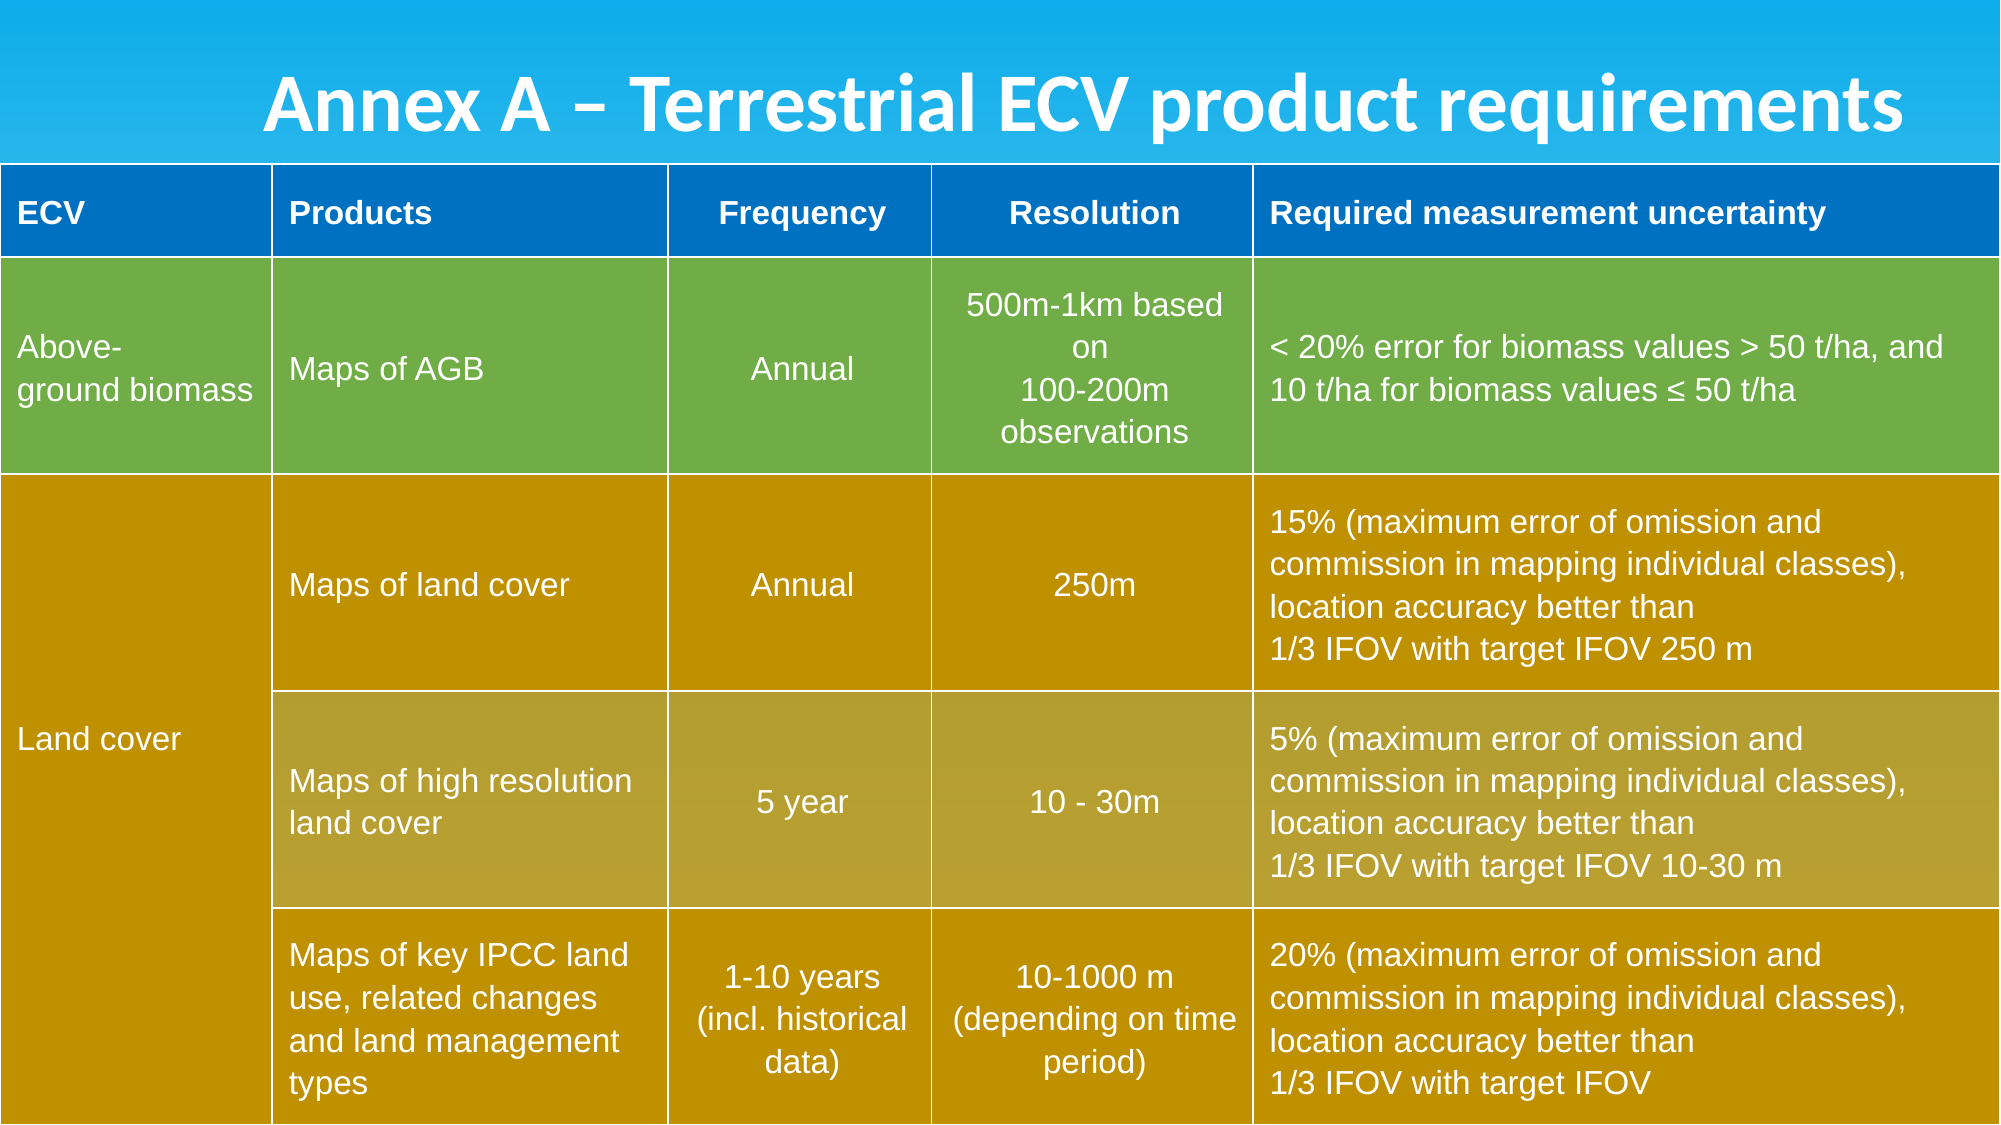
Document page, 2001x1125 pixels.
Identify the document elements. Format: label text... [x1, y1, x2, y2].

table_cell Above- ground biomass [1, 258, 271, 473]
table_cell 10 - 30m [932, 692, 1252, 907]
table_cell Annual [669, 475, 931, 690]
table_cell 250m [932, 475, 1252, 690]
table_header Frequency [669, 165, 931, 256]
table_cell Maps of land cover [273, 475, 667, 690]
table_header Products [273, 165, 667, 256]
table_cell 5% (maximum error of omission and commission in mapping individual classes), location accuracy better than 1/3 IFOV with target IFOV 10-30 m [1254, 692, 1999, 907]
table_cell 20% (maximum error of omission and commission in mapping individual classes), location accuracy better than 1/3 IFOV with target IFOV [1254, 909, 1999, 1124]
table_cell 5 year [669, 692, 931, 907]
table_cell Maps of AGB [273, 258, 667, 473]
table_cell Land cover [1, 475, 271, 1124]
text_box Annex A – Terrestrial ECV product requirements [217, 52, 1952, 141]
table_header Resolution [932, 165, 1252, 256]
table_cell < 20% error for biomass values > 50 t/ha, and 10 t/ha for biomass values ≤ 50 t/ha [1254, 258, 1999, 473]
table_cell 1-10 years (incl. historical data) [669, 909, 931, 1124]
table_cell Annual [669, 258, 931, 473]
table_cell 15% (maximum error of omission and commission in mapping individual classes), location accuracy better than 1/3 IFOV with target IFOV 250 m [1254, 475, 1999, 690]
table_cell Maps of high resolution land cover [273, 692, 667, 907]
table_cell 10-1000 m (depending on time period) [932, 909, 1252, 1124]
table_cell Maps of key IPCC land use, related changes and land management types [273, 909, 667, 1124]
table_cell 500m-1km based on 100-200m observations [932, 258, 1252, 473]
text_box [0, 0, 2000, 163]
table_header ECV [1, 165, 271, 256]
table_header Required measurement uncertainty [1254, 165, 1999, 256]
